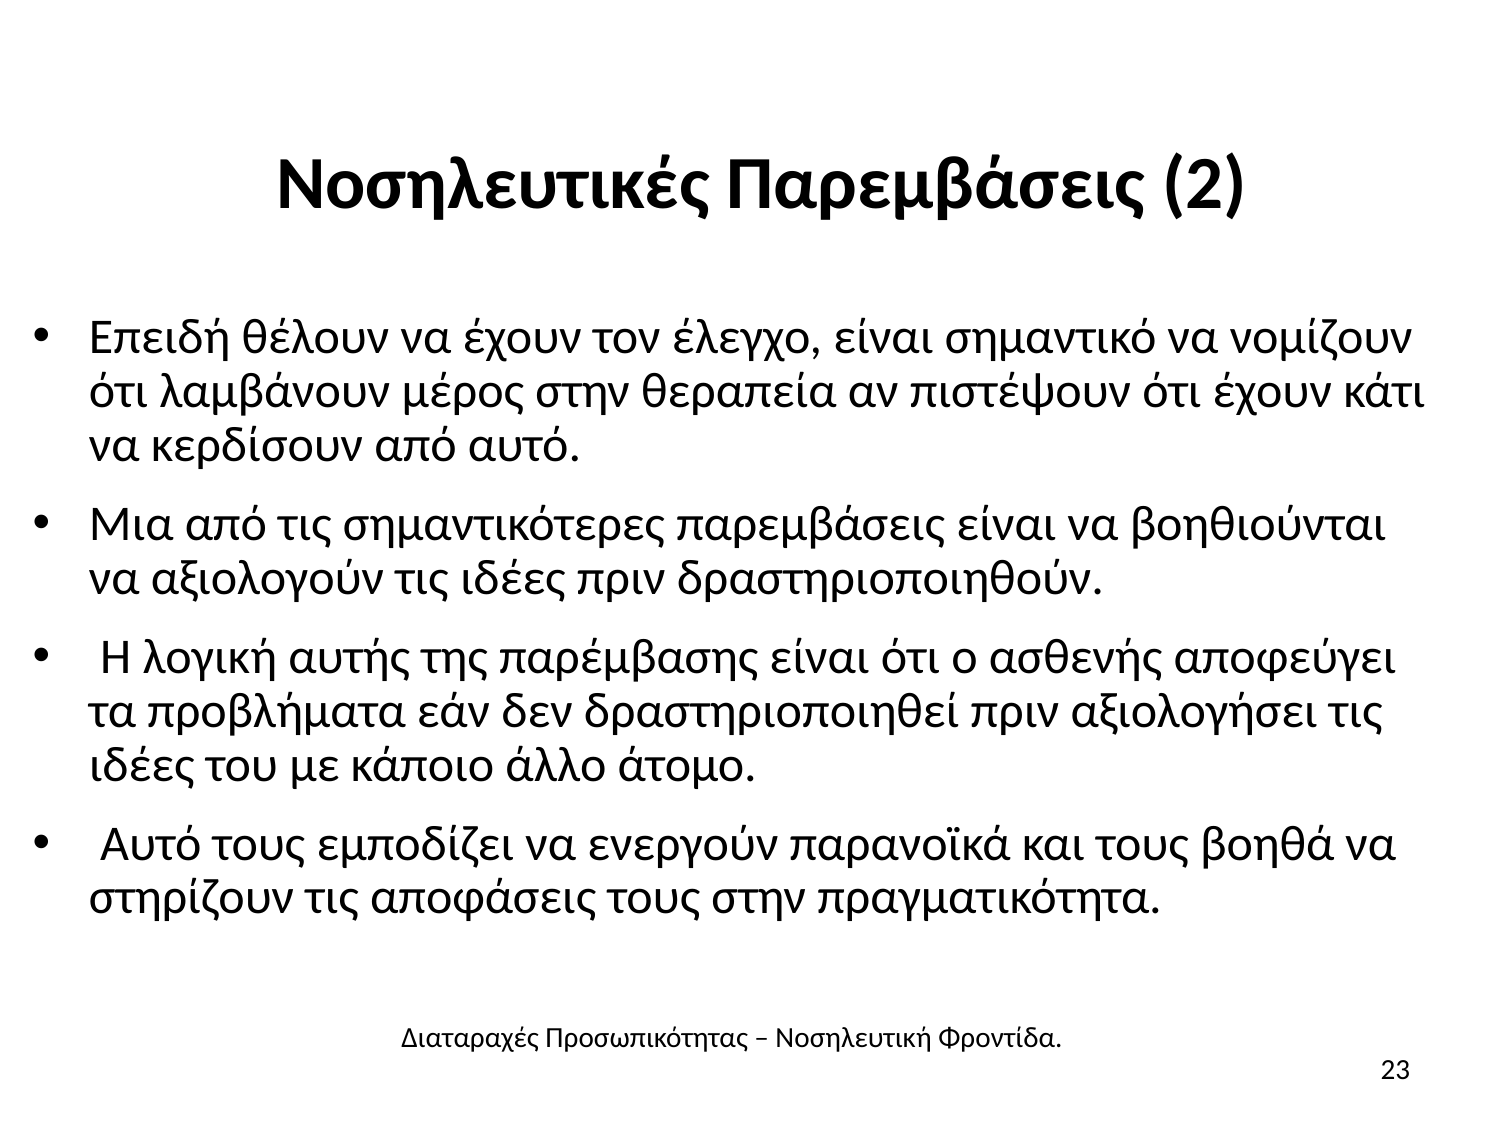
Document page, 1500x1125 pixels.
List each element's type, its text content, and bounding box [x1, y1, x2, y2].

text_box Διαταραχές Προσωπικότητας – Νοσηλευτική Φροντίδα. [53, 1011, 1412, 1094]
list Επειδή θέλουν να έχουν τον έλεγχο, είναι σημαντικό να νομίζουν ότι λαμβάνουν μέρος στην θεραπεία αν πιστέψουν ότι έχουν κάτι να κερδίσουν από αυτό. Μια από τις σημαντικότερες παρεμβάσεις είναι να βοηθιούνται να αξιολογούν τις ιδέες πριν δραστηριοποιηθούν. Η λογική αυτής της παρέμβασης είναι ότι ο ασθενής αποφεύγει τα προβλήματα εάν δεν δραστηριοποιηθεί πριν αξιολογήσει τις ιδέες του με κάποιο άλλο άτομο. Αυτό τους εμποδίζει να ενεργούν παρανοϊκά και τους βοηθά να στηρίζουν τις αποφάσεις τους στην πραγματικότητα. [17, 302, 1447, 689]
title Νοσηλευτικές Παρεμβάσεις (2) [53, 101, 1471, 257]
text_box 23 [1074, 1042, 1425, 1103]
